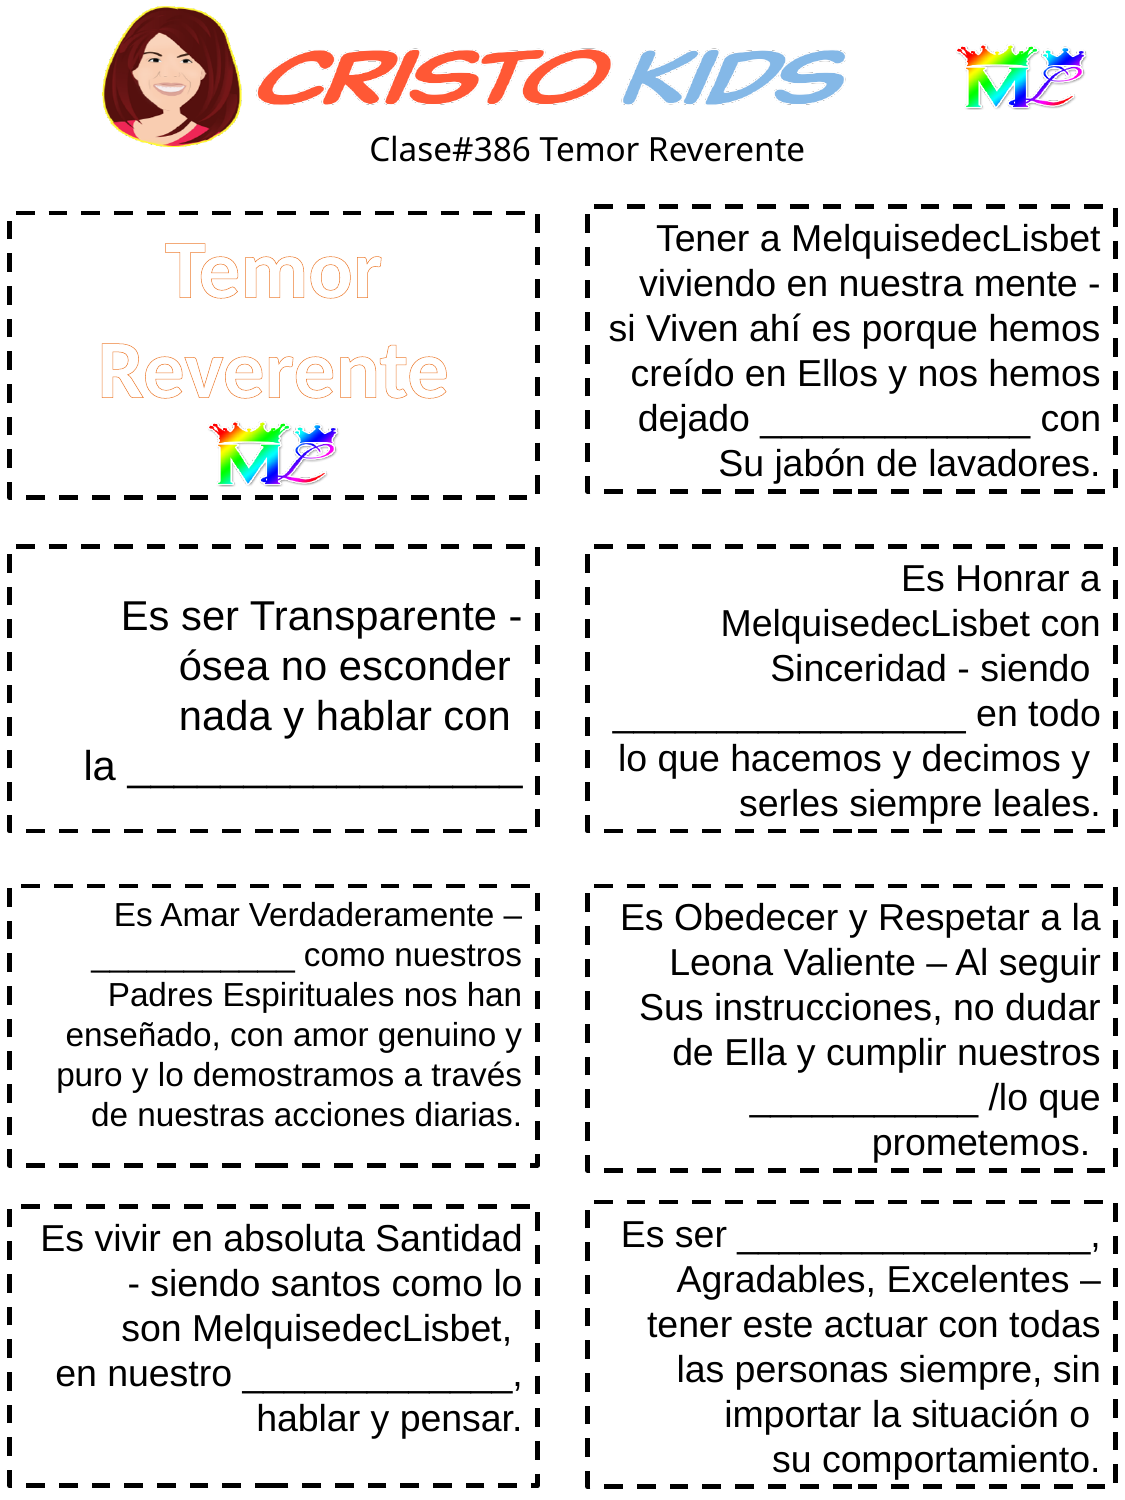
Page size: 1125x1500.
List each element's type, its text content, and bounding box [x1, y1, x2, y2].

text_box Es ser _________________, Agradables, Excelentes – tener este actuar con todas las personas siempre, sin importar la situación o su comportamiento. [587, 1202, 1116, 1487]
picture [952, 42, 1090, 110]
text_box Temor Reverente [82, 206, 465, 422]
text_box Tener a MelquisedecLisbet viviendo en nuestra mente - si Viven ahí es porque hemos creído en Ellos y nos hemos dejado _____________ con Su jabón de lavadores. [587, 206, 1116, 492]
text_box Es vivir en absoluta Santidad - siendo santos como lo son MelquisedecLisbet, en nuestro _____________, hablar y pensar. [9, 1206, 538, 1486]
text_box Clase#386 Temor Reverente [236, 120, 939, 176]
text_box [9, 213, 538, 498]
picture [69, 2, 863, 151]
text_box Es Obedecer y Respetar a la Leona Valiente – Al seguir Sus instrucciones, no dudar de Ella y cumplir nuestros ___________ /lo que prometemos. [587, 885, 1116, 1171]
text_box Es ser Transparente - ósea no esconder nada y hablar con la _________________ [9, 546, 538, 832]
text_box Es Honrar a MelquisedecLisbet con Sinceridad - siendo _________________ en todo lo que hacemos y decimos y serles siempre leales. [587, 546, 1116, 832]
text_box Es Amar Verdaderamente – ___________ como nuestros Padres Espirituales nos han enseñado, con amor genuino y puro y lo demostramos a través de nuestras acciones diarias. [9, 886, 538, 1166]
picture [204, 419, 342, 487]
